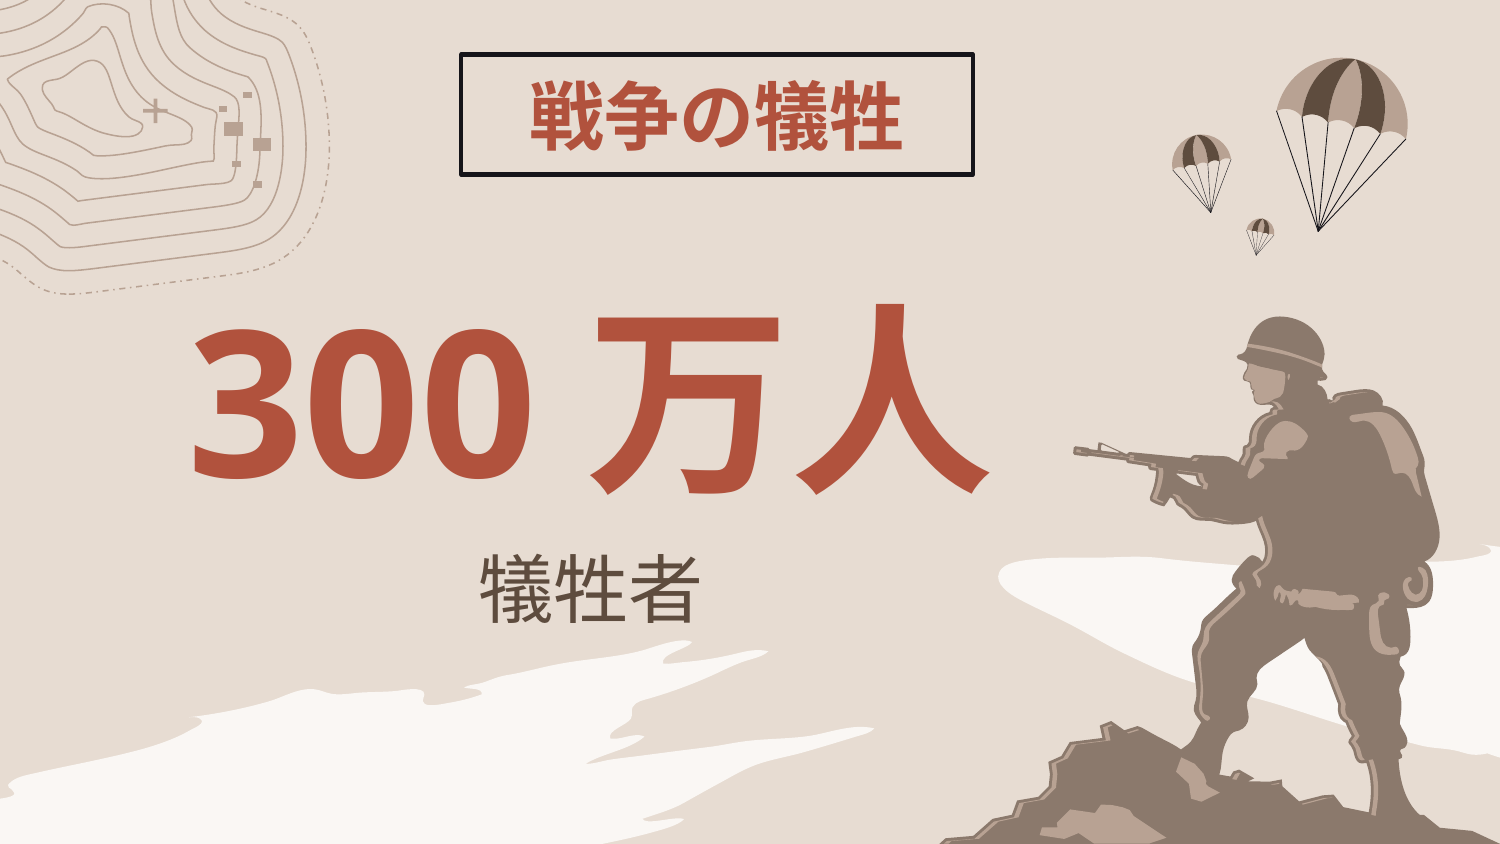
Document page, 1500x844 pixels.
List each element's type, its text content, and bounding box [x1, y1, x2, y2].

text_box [1242, 216, 1277, 258]
list 犠牲者 [118, 527, 934, 613]
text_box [1256, 47, 1416, 243]
text_box 戦争の犠牲 [459, 52, 975, 177]
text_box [1167, 130, 1239, 218]
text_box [939, 316, 1500, 844]
title 300万人 [108, 276, 1075, 516]
